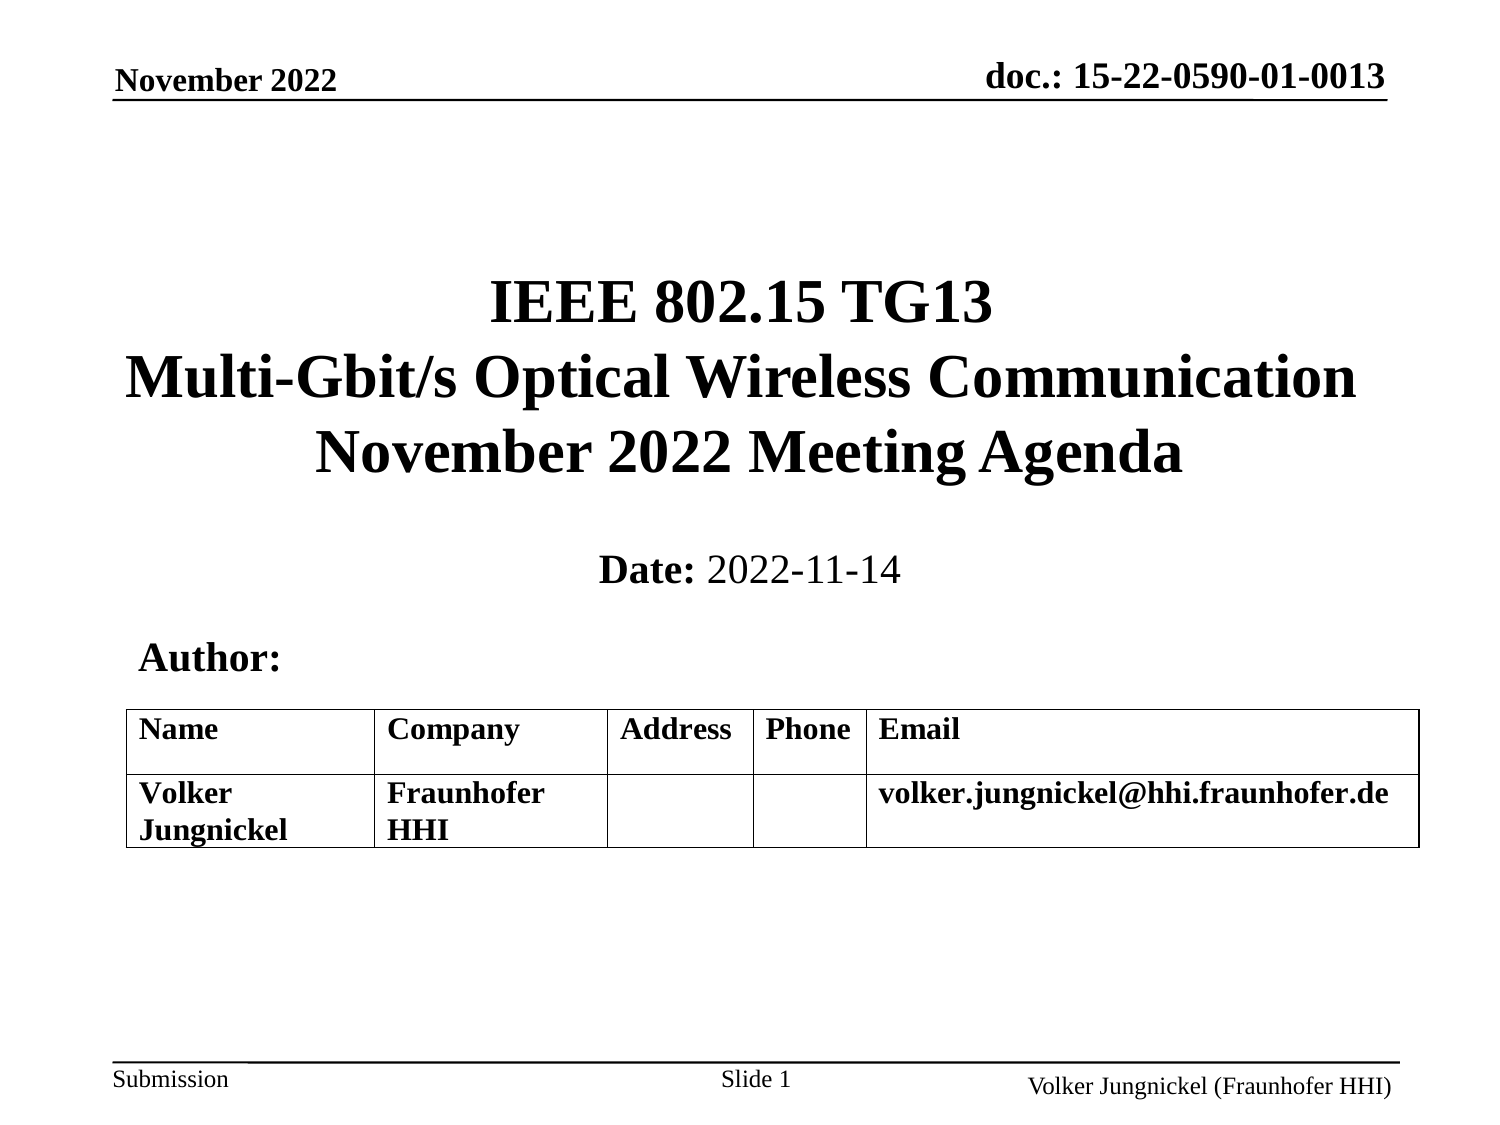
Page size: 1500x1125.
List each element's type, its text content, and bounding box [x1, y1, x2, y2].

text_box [109, 709, 1500, 901]
footer Volker Jungnickel (Fraunhofer HHI) [1012, 1062, 1439, 1100]
text_box Author: [112, 622, 350, 685]
slide_number Slide 1 [711, 1061, 801, 1093]
title IEEE 802.15 TG13 Multi-Gbit/s Optical Wireless Communication November 2022 Meeting Agenda [87, 284, 1413, 460]
list Date: 2022-11-14 [112, 534, 1388, 598]
